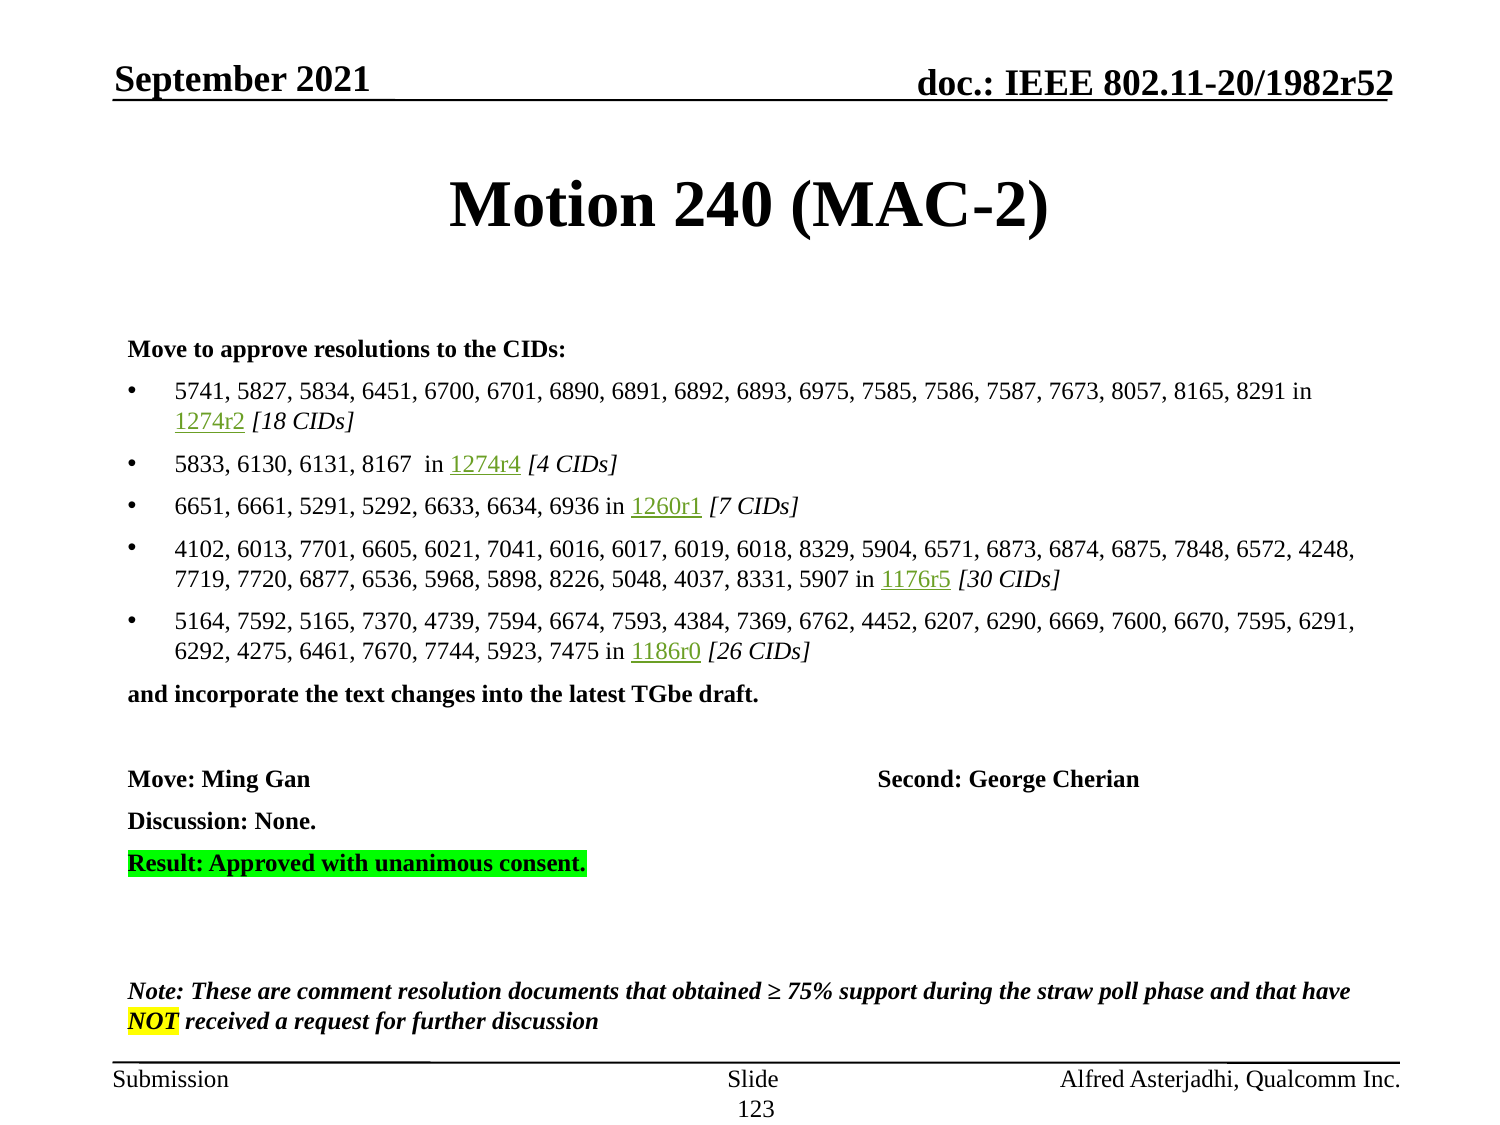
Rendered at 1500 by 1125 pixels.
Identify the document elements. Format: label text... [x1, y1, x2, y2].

title Motion 240 (MAC-2) [112, 112, 1388, 288]
slide_number Slide 123 [712, 1061, 800, 1123]
footer Alfred Asterjadhi, Qualcomm Inc. [878, 1061, 1402, 1093]
list Move to approve resolutions to the CIDs: 5741, 5827, 5834, 6451, 6700, 6701, 6890, 6891, 6892, 6893, 6975, 7585, 7586, 7587, 7673, 8057, 8165, 8291 in 1274r2 [18 CIDs] 5833, 6130, 6131, 8167 in 1274r4 [4 CIDs] 6651, 6661, 5291, 5292, 6633, 6634, 6936 in 1260r1 [7 CIDs] 4102, 6013, 7701, 6605, 6021, 7041, 6016, 6017, 6019, 6018, 8329, 5904, 6571, 6873, 6874, 6875, 7848, 6572, 4248, 7719, 7720, 6877, 6536, 5968, 5898, 8226, 5048, 4037, 8331, 5907 in 1176r5 [30 CIDs] 5164, 7592, 5165, 7370, 4739, 7594, 6674, 7593, 4384, 7369, 6762, 4452, 6207, 6290, 6669, 7600, 6670, 7595, 6291, 6292, 4275, 6461, 7670, 7744, 5923, 7475 in 1186r0 [26 CIDs] and incorporate the text changes into the latest TGbe draft. Move: Ming Gan Second: George Cherian Discussion: None. Result: Approved with unanimous consent. Note: These are comment resolution documents that obtained ≥ 75% support during the straw poll phase and that have NOT received a request for further discussion [112, 324, 1388, 1063]
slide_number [114, 54, 423, 100]
